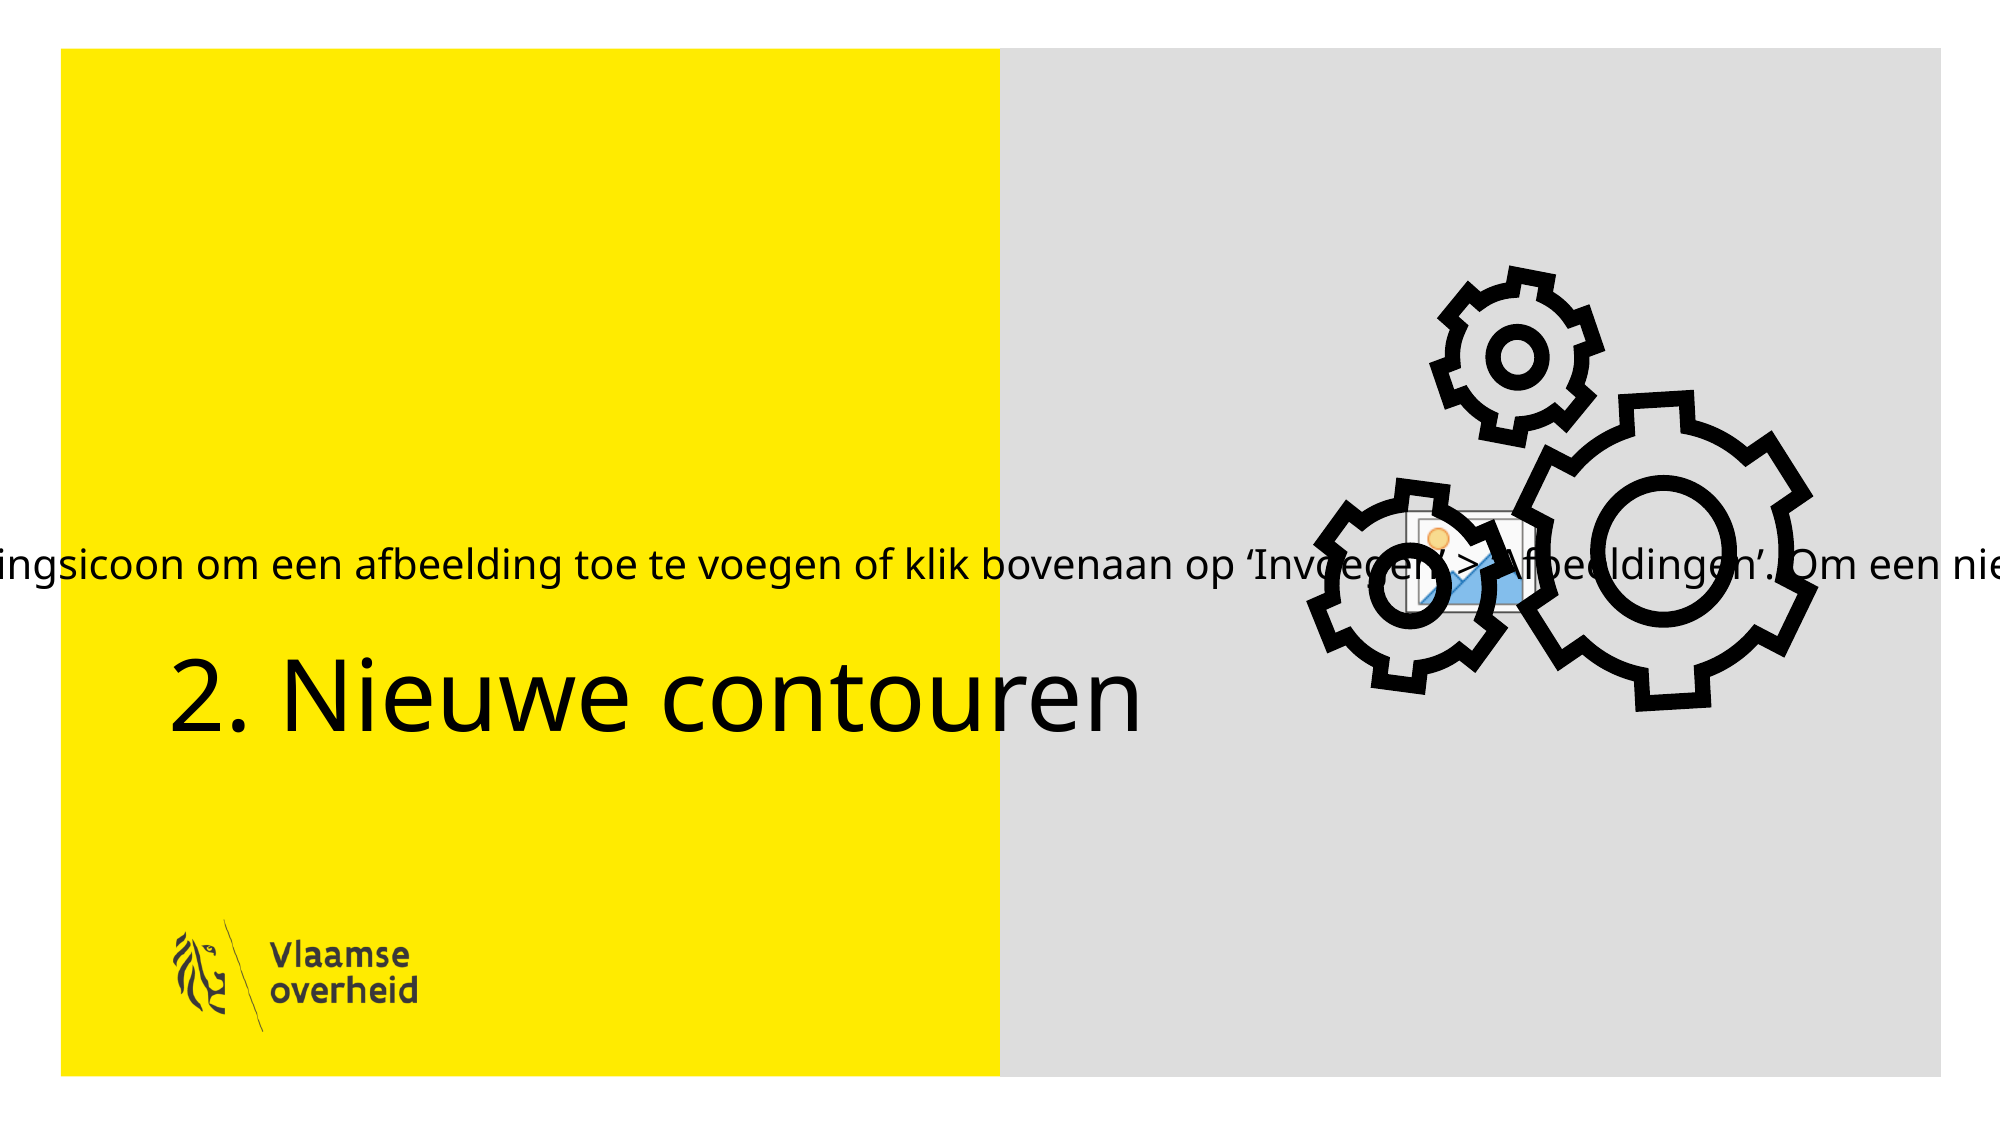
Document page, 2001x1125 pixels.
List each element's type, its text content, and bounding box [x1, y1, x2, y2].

picture [160, 910, 427, 1038]
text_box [1306, 265, 1811, 711]
picture [999, 47, 1942, 1078]
title 2. Nieuwe contouren [168, 317, 999, 752]
